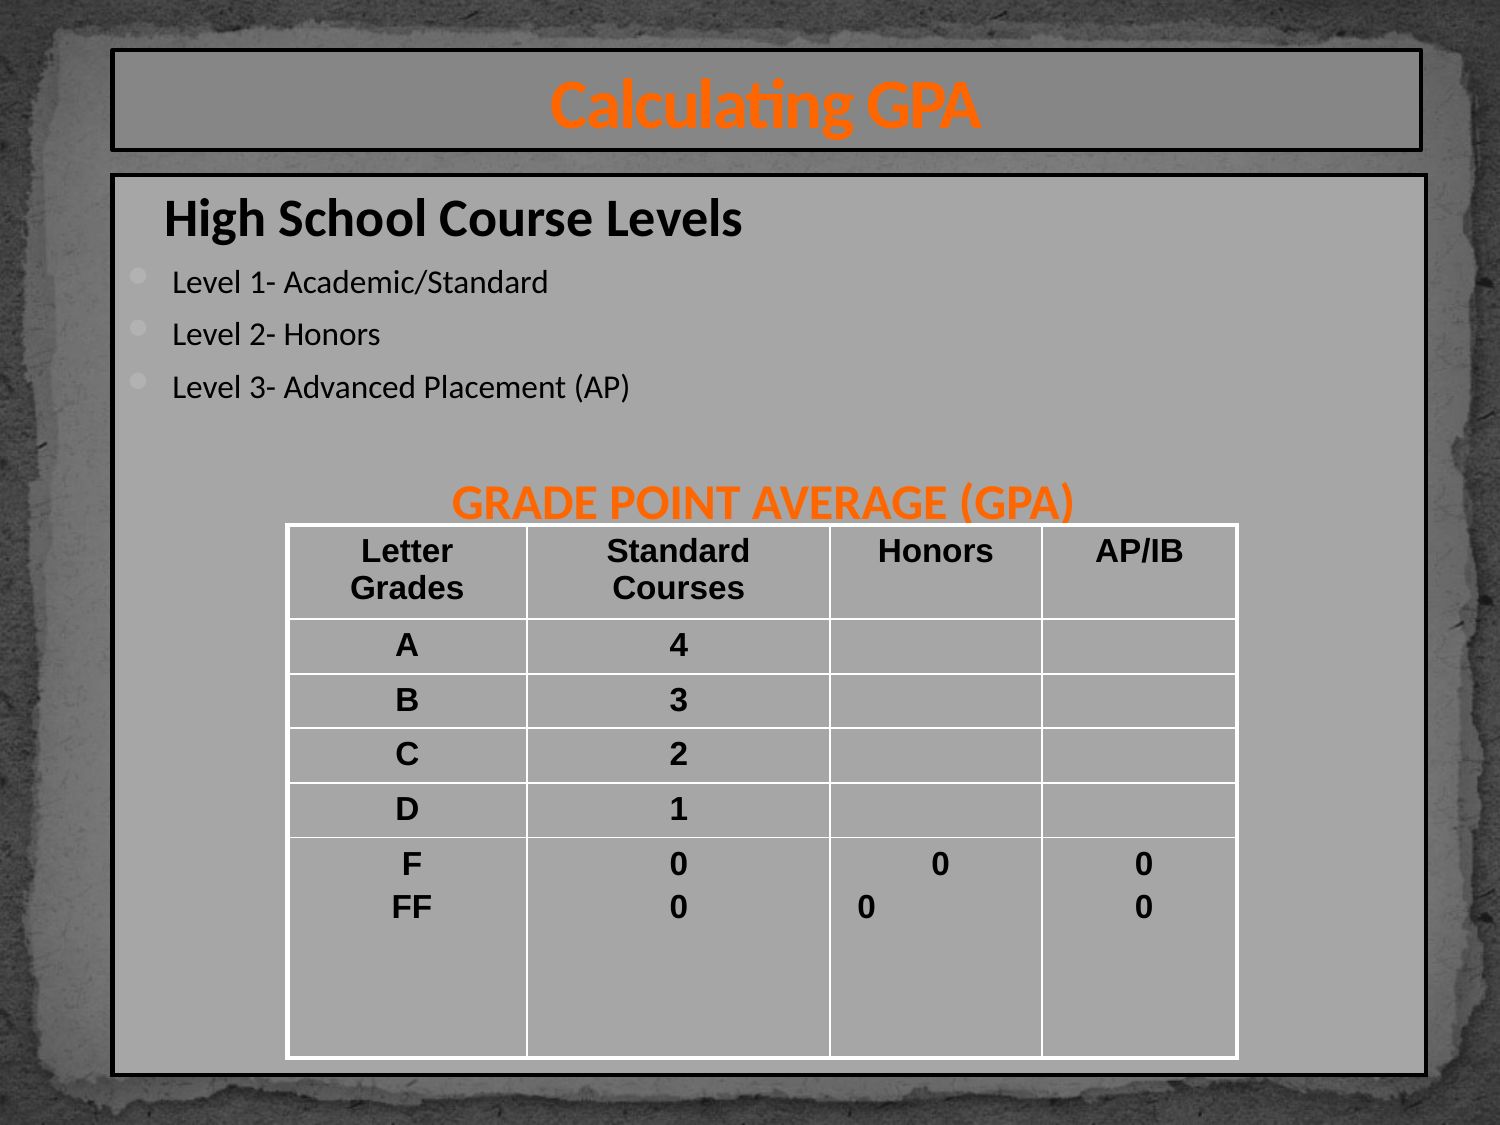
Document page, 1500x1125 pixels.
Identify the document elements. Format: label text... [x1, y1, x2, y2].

table_cell 3 [528, 675, 829, 727]
table_cell [1043, 675, 1235, 727]
table_cell [831, 675, 1041, 727]
table_header Standard Courses [528, 527, 829, 618]
table_cell 0 0 [831, 838, 1041, 1056]
table_cell B [290, 675, 526, 727]
table_cell 4 [528, 620, 829, 673]
table_cell C [290, 729, 526, 782]
table_cell 0 0 [528, 838, 829, 1056]
title Calculating GPA [112, 49, 1422, 150]
table_cell [831, 784, 1041, 837]
table_cell [1043, 620, 1235, 673]
table_header Letter Grades [290, 527, 526, 618]
table_cell 0 0 [1043, 838, 1235, 1056]
table_cell 1 [528, 784, 829, 837]
table_cell [1043, 729, 1235, 782]
table_cell D [290, 784, 526, 837]
table_cell [831, 729, 1041, 782]
table_header AP/IB [1043, 527, 1235, 618]
table_cell F FF [290, 838, 526, 1056]
table_header Honors [831, 527, 1041, 618]
list High School Course Levels Level 1- Academic/Standard Level 2- Honors Level 3- Advanced Placement (AP) GRADE POINT AVERAGE (GPA) [112, 174, 1427, 1076]
table_cell 2 [528, 729, 829, 782]
table_cell [831, 620, 1041, 673]
table_cell A [290, 620, 526, 673]
table_cell [1043, 784, 1235, 837]
